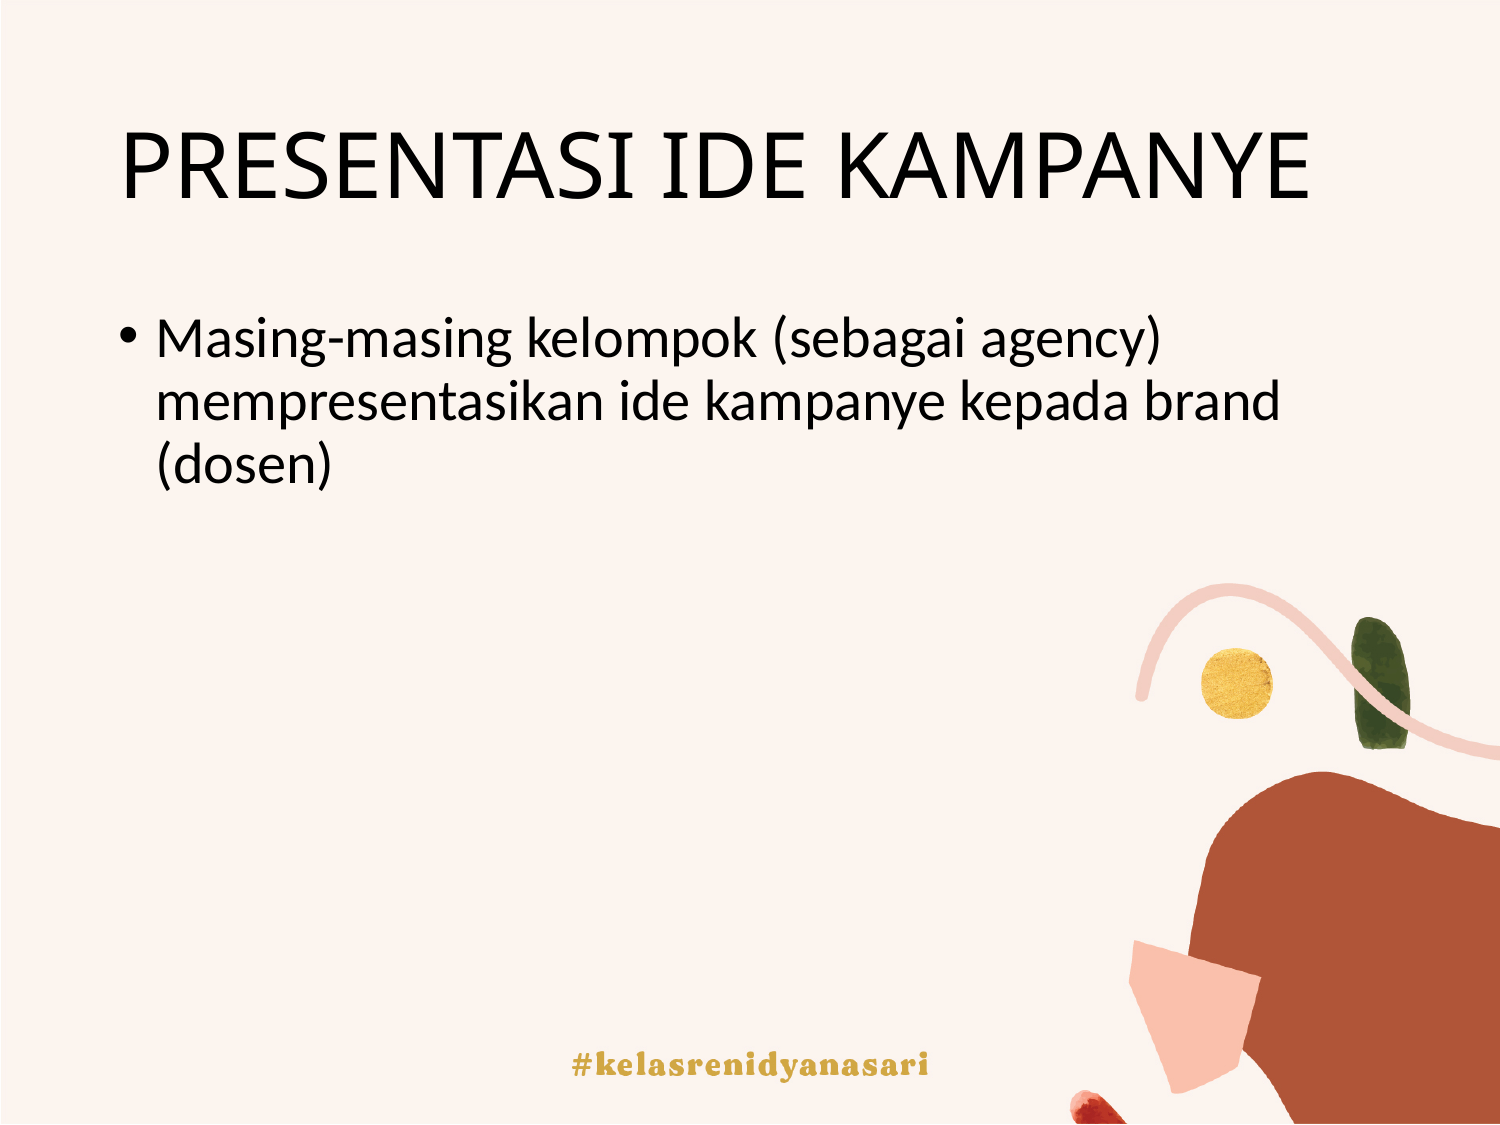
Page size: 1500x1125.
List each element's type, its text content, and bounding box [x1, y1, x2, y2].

list Masing-masing kelompok (sebagai agency) mempresentasikan ide kampanye kepada brand (dosen) [103, 299, 1397, 1014]
picture [0, 0, 1500, 1124]
title PRESENTASI IDE KAMPANYE [103, 59, 1397, 278]
